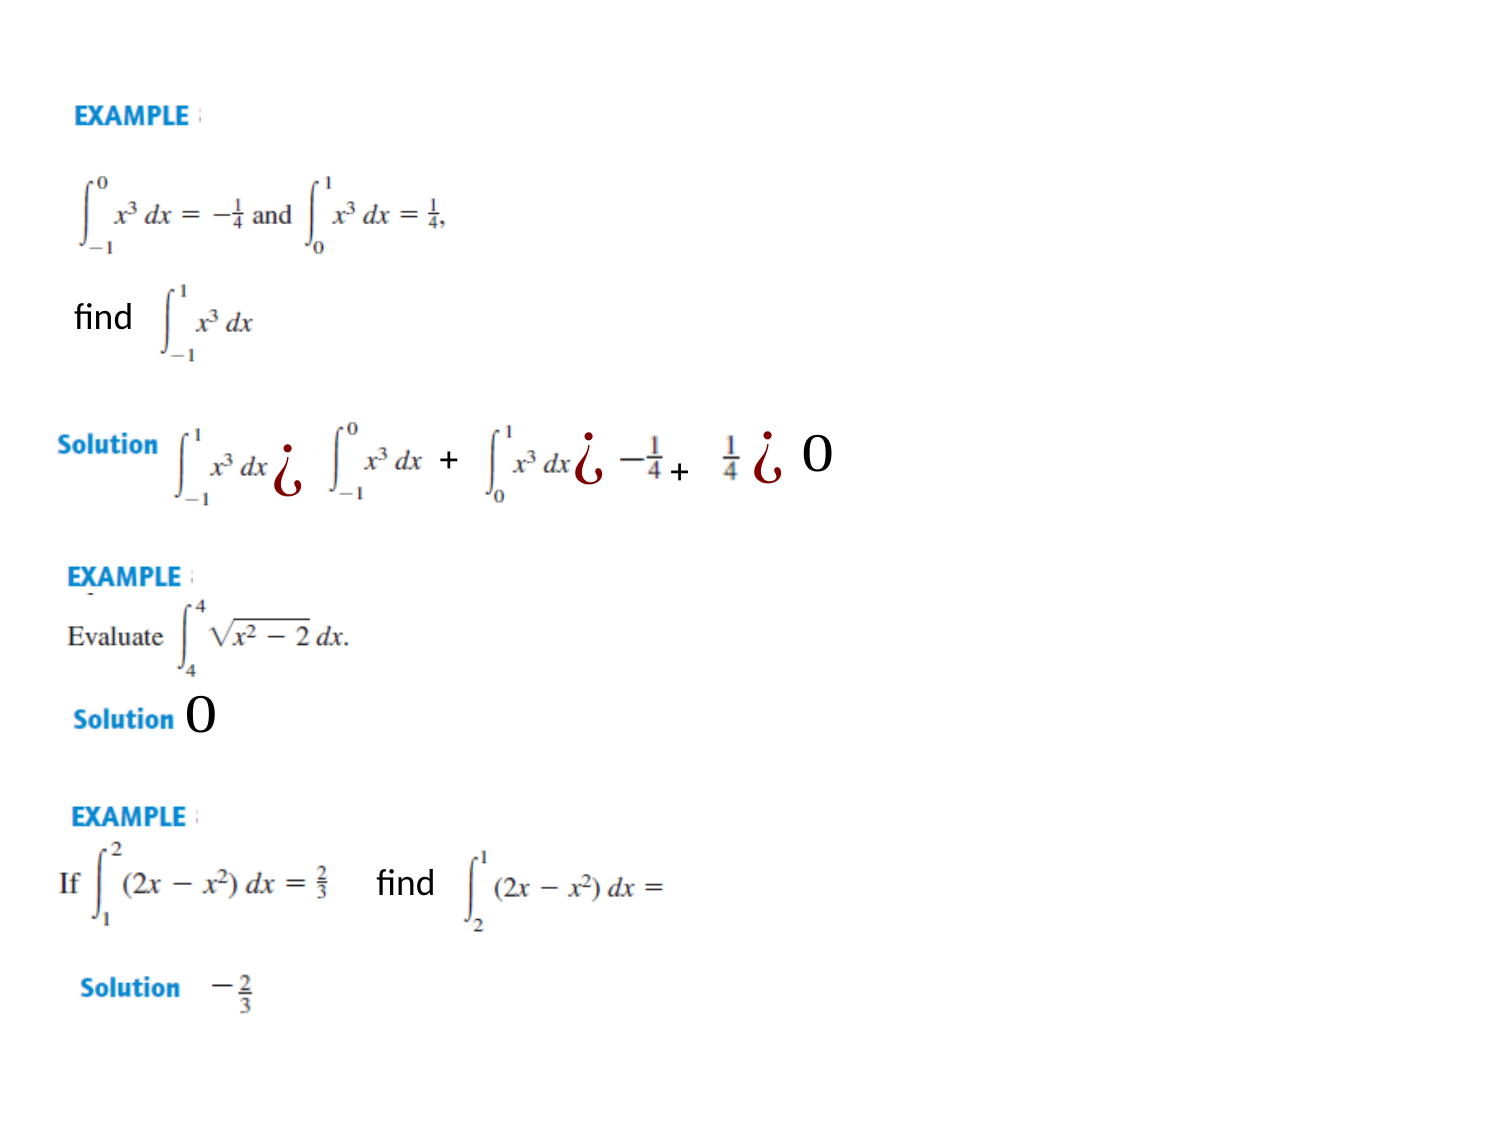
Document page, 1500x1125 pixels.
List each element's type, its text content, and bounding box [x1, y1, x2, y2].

text_box + [672, 439, 705, 500]
picture [49, 802, 336, 938]
text_box + [438, 427, 473, 488]
picture [318, 402, 431, 506]
picture [211, 963, 264, 1023]
text_box find [340, 850, 451, 911]
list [76, 148, 488, 281]
picture [153, 261, 270, 369]
picture [71, 963, 192, 1002]
picture [68, 101, 201, 132]
picture [456, 824, 666, 938]
text_box find [30, 284, 148, 345]
picture [711, 421, 752, 497]
picture [620, 423, 670, 496]
picture [65, 695, 185, 734]
picture [49, 404, 285, 512]
picture [478, 408, 573, 506]
picture [59, 562, 355, 685]
